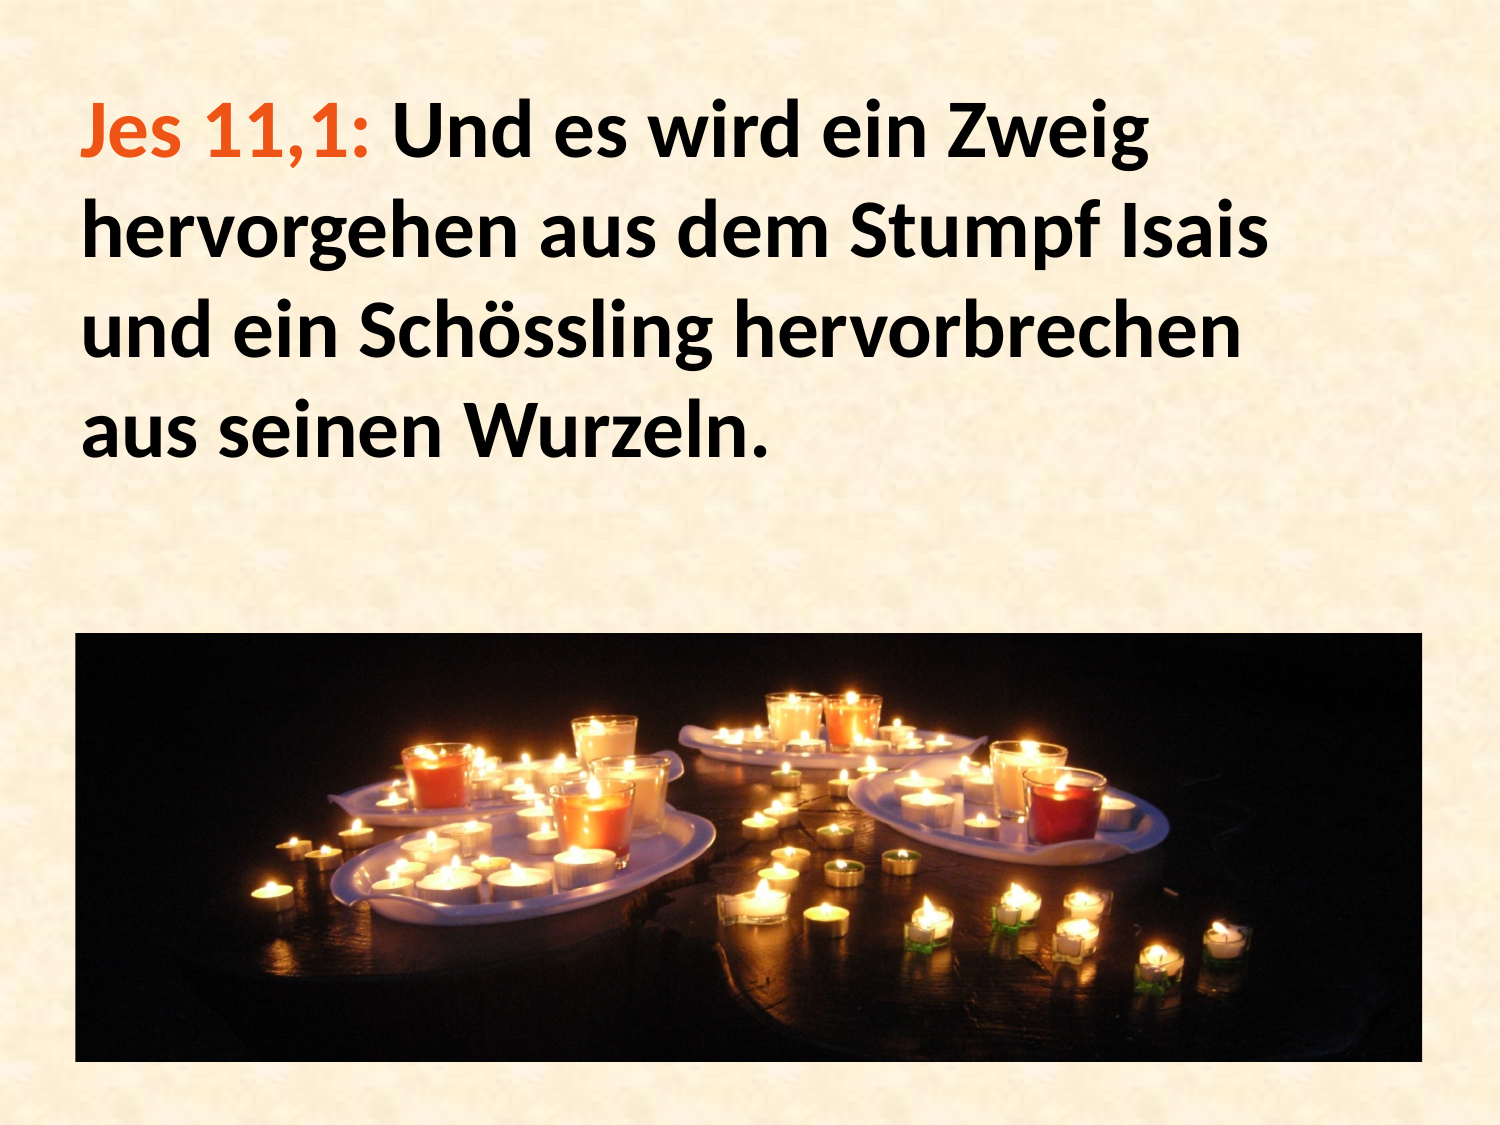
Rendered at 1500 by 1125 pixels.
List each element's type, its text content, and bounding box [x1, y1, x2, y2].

picture [0, 0, 1500, 1125]
text_box Jes 11,1: Und es wird ein Zweig hervorgehen aus dem Stumpf Isais und ein Schössling hervorbrechen aus seinen Wurzeln. [64, 66, 1447, 598]
